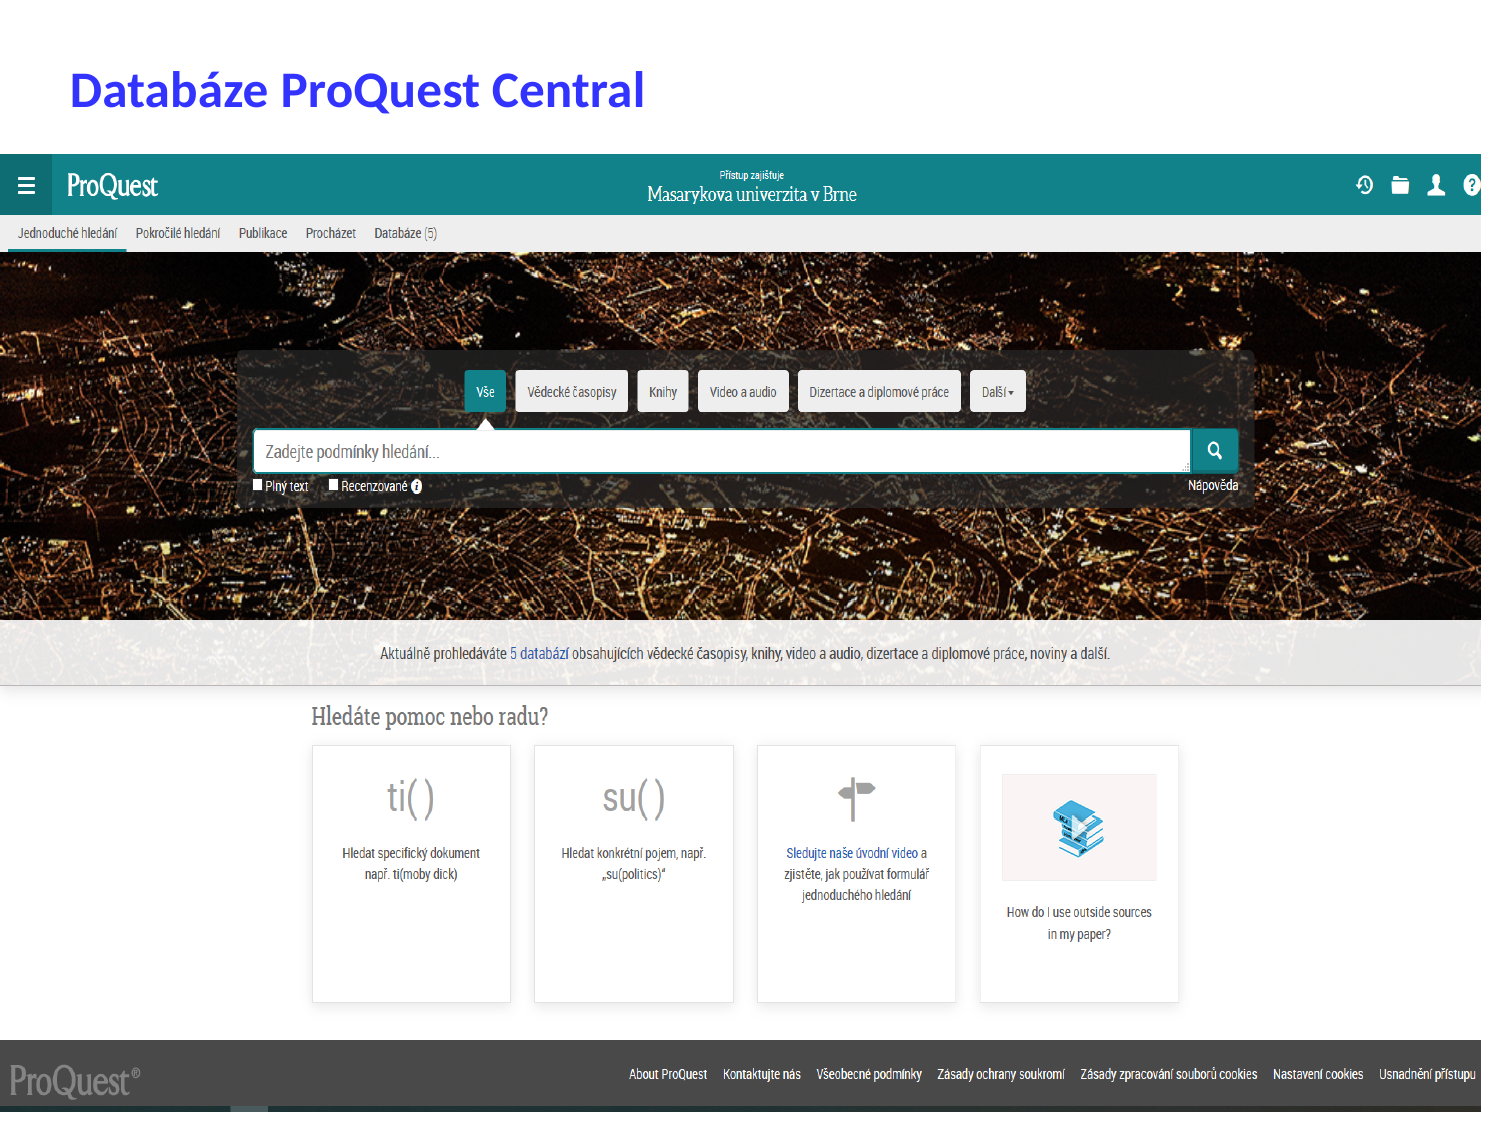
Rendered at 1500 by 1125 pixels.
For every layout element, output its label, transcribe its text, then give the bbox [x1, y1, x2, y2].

picture [0, 154, 1482, 1112]
title Databáze ProQuest Central [55, 55, 1419, 152]
